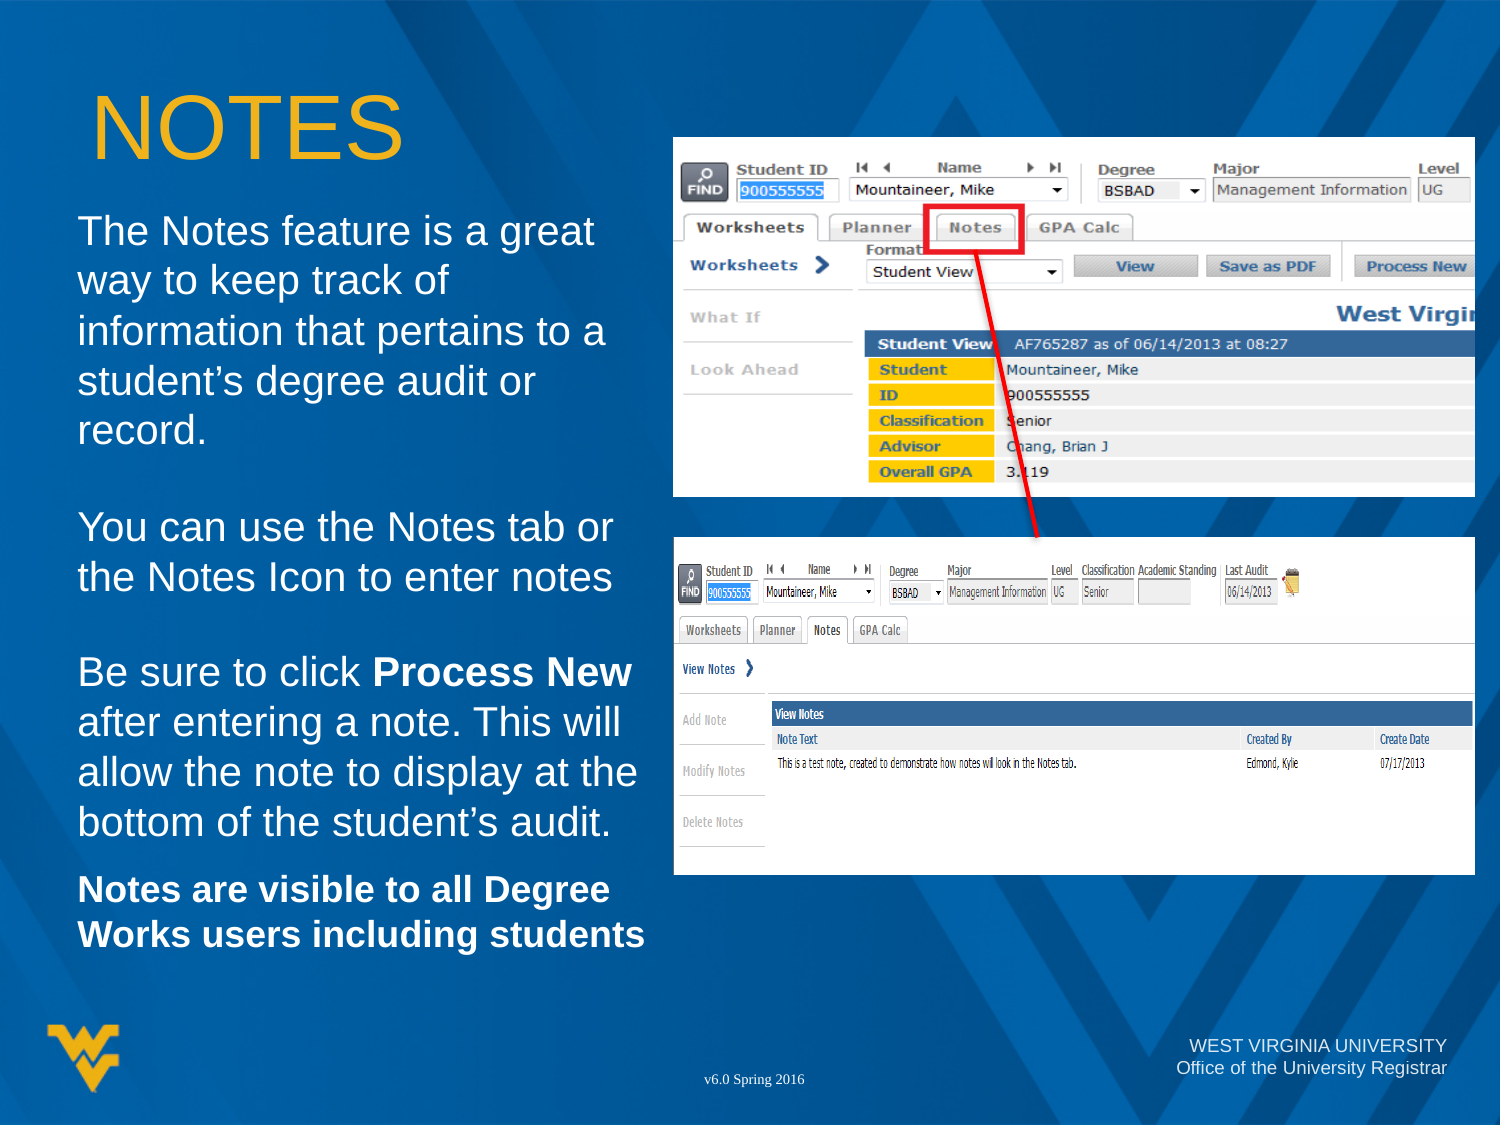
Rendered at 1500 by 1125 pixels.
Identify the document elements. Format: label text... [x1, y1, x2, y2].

list The Notes feature is a great way to keep track of information that pertains to a student’s degree audit or record. You can use the Notes tab or the Notes Icon to enter notes Be sure to click Process New after entering a note. This will allow the note to display at the bottom of the student’s audit. Notes are visible to all Degree Works users including students [62, 195, 663, 988]
picture [0, 0, 1500, 1125]
text_box v6.0 Spring 2016 [687, 1062, 825, 1095]
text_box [974, 249, 1038, 538]
title notes [75, 29, 1425, 217]
